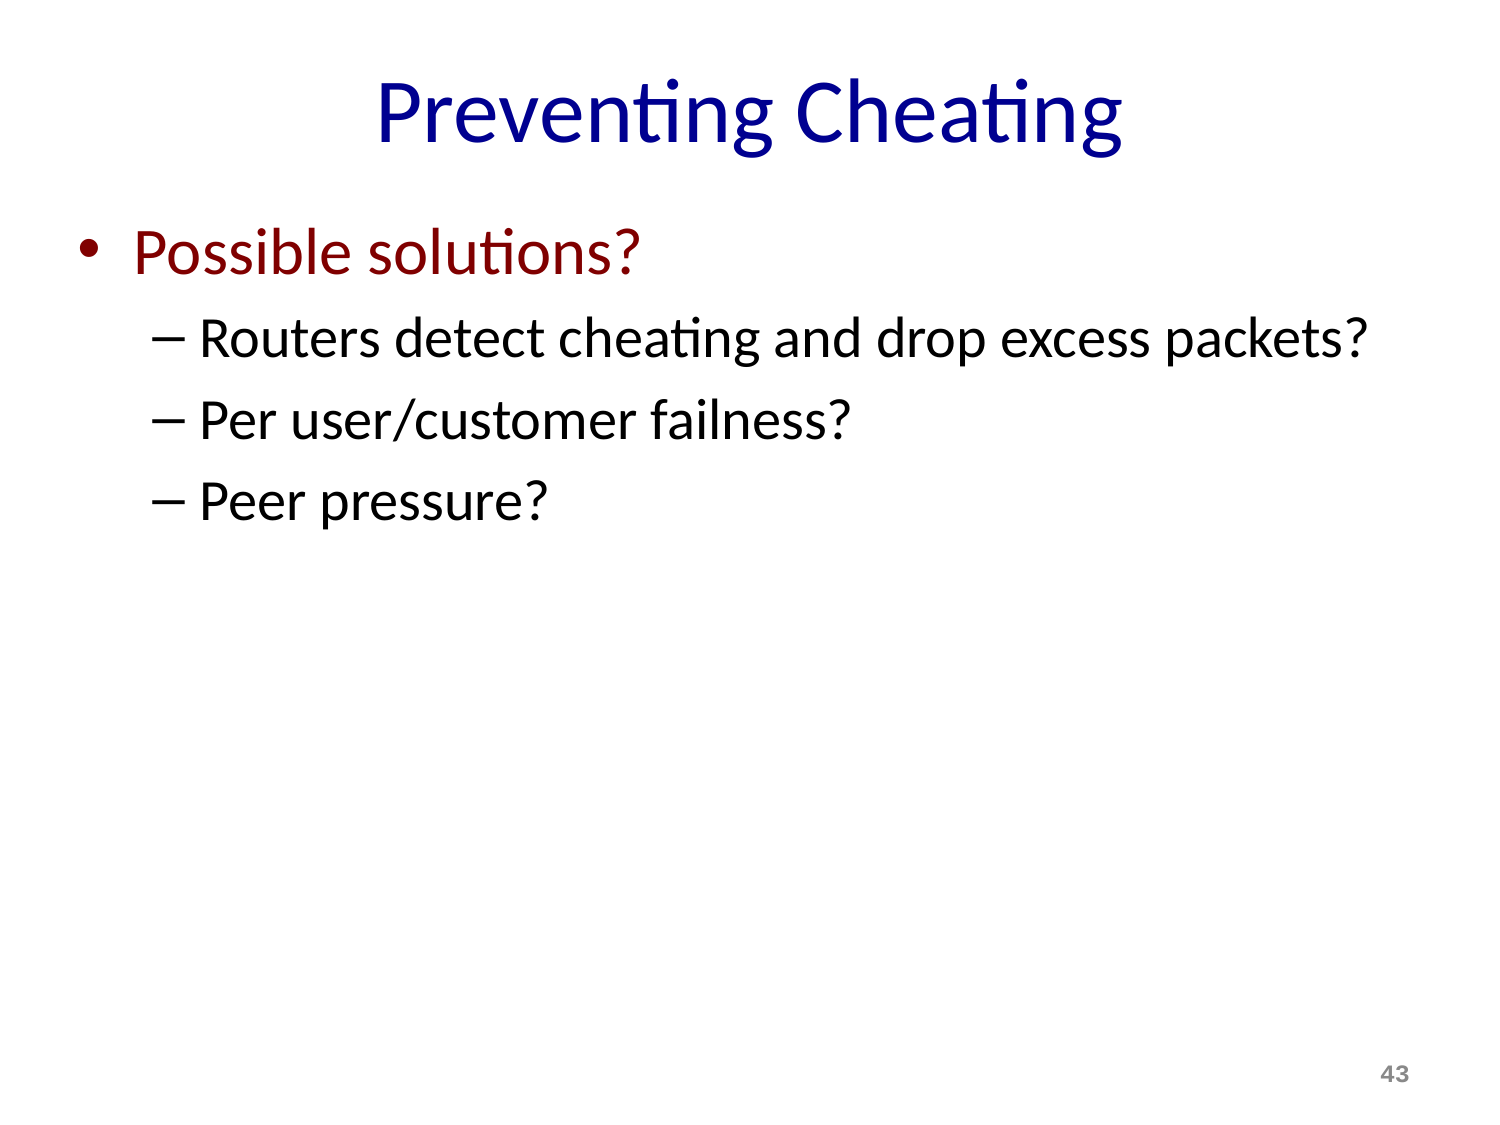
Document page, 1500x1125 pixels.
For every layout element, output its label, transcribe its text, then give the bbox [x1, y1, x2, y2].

slide_number 43 [1074, 1042, 1425, 1103]
list Possible solutions? Routers detect cheating and drop excess packets? Per user/customer failness? Peer pressure? [62, 200, 1463, 1005]
title Preventing Cheating [75, 12, 1425, 200]
